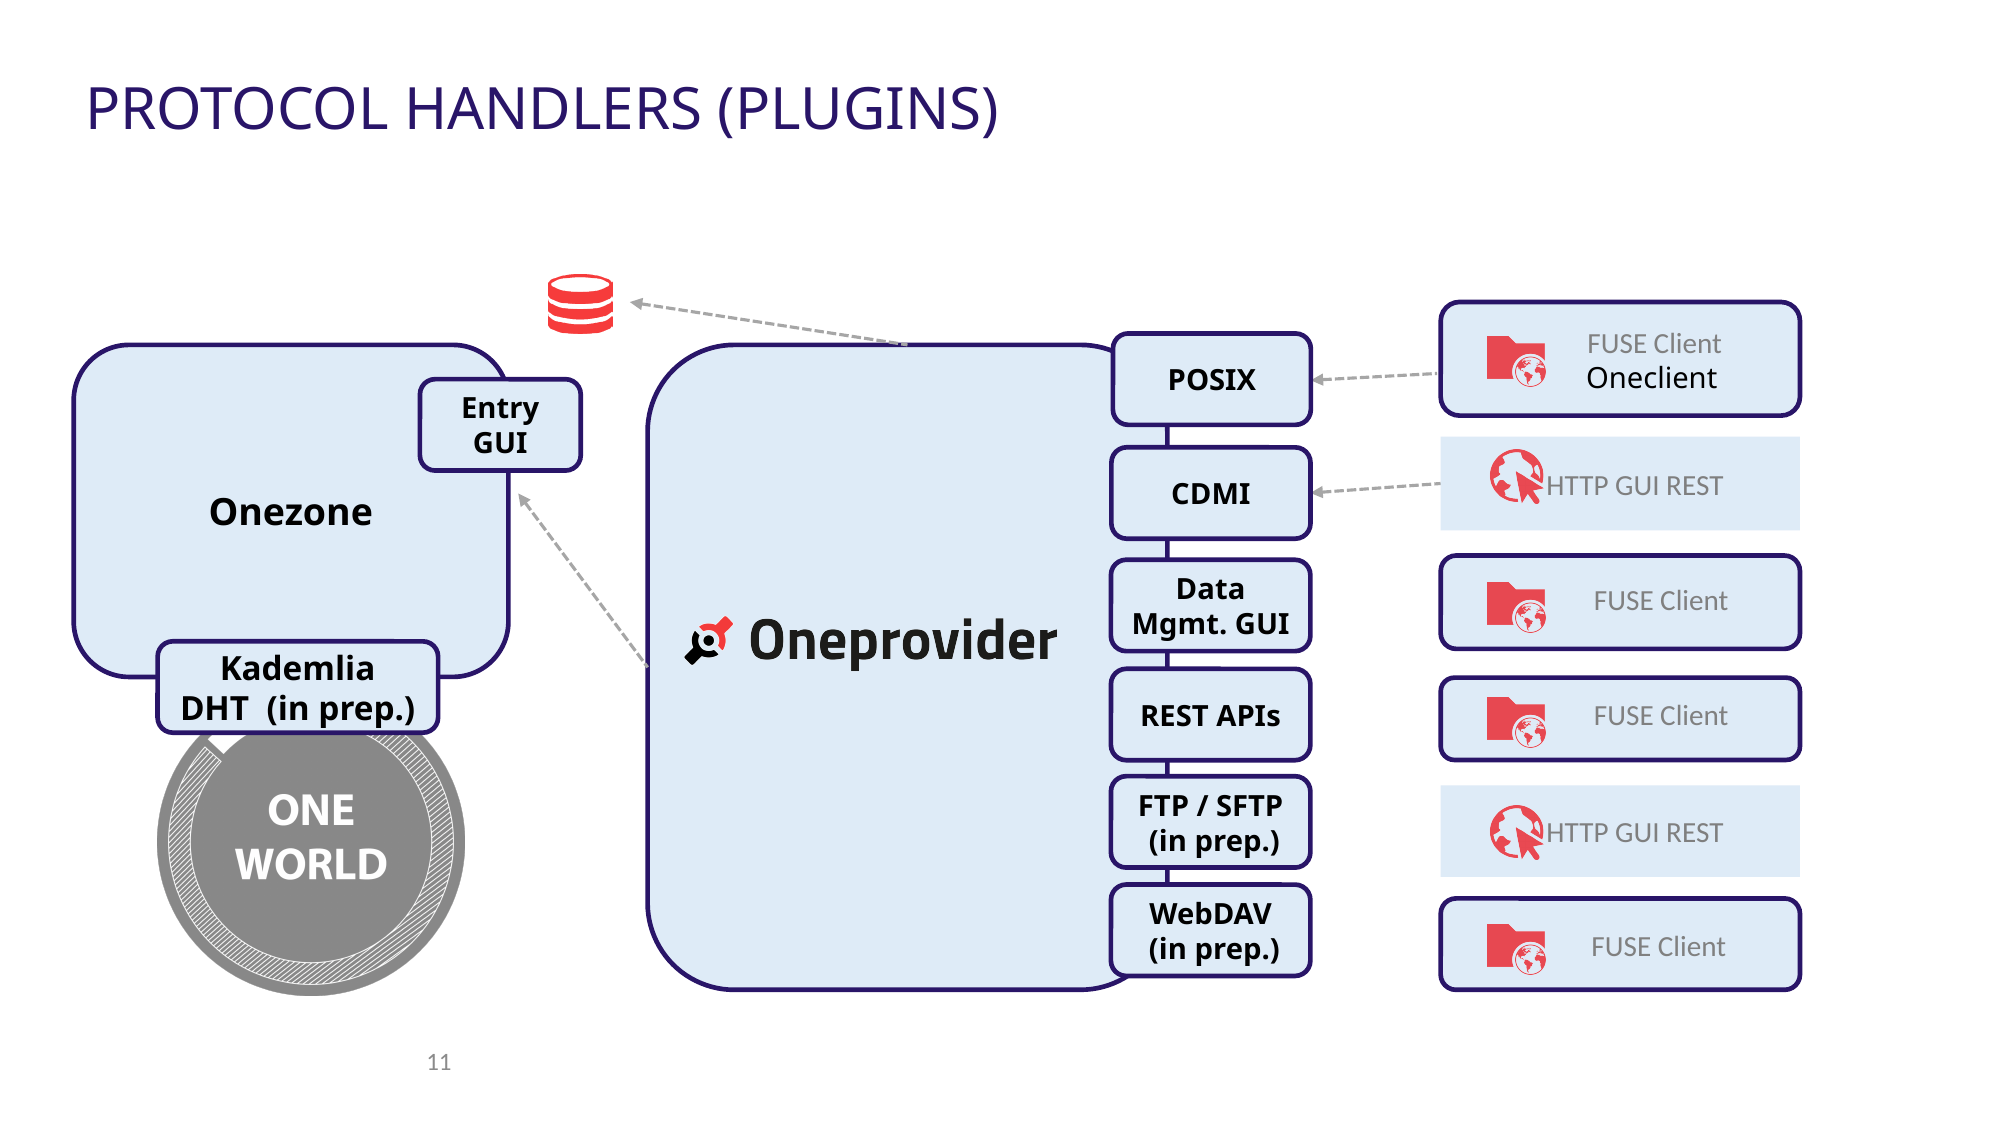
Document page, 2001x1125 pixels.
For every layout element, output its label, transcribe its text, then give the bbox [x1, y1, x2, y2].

title PROTOCOL HANDLERS (PLUGINS) [70, 38, 1380, 183]
text_box [1440, 303, 1450, 414]
text_box CDMI [1110, 446, 1312, 540]
text_box Onezone [73, 344, 509, 678]
text_box [1440, 900, 1448, 989]
text_box FUSE Client [1450, 539, 1813, 654]
picture [157, 688, 465, 996]
picture [1487, 582, 1546, 633]
text_box FTP / SFTP (in prep.) [1110, 775, 1311, 869]
text_box Entry GUI [419, 378, 582, 472]
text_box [518, 493, 648, 668]
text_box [1310, 483, 1441, 493]
text_box HTTP GUI REST [1440, 785, 1800, 877]
picture [1487, 924, 1546, 975]
picture [1487, 697, 1546, 748]
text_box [629, 302, 908, 345]
picture [1487, 336, 1546, 388]
picture [683, 610, 1058, 677]
text_box [1440, 556, 1450, 649]
picture [1489, 449, 1544, 504]
text_box FUSE Client [1448, 885, 1811, 1004]
slide_number 11 [37, 1029, 467, 1090]
text_box FUSE Client Oneclient [1450, 300, 1801, 419]
text_box POSIX [1112, 332, 1312, 426]
text_box Data Mgmt. GUI [1110, 559, 1311, 652]
picture [1489, 805, 1544, 860]
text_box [1310, 373, 1437, 381]
text_box WebDAV (in prep.) [1110, 883, 1311, 977]
text_box Kademlia DHT (in prep.) [157, 640, 439, 688]
picture [548, 274, 613, 334]
text_box [1440, 677, 1450, 760]
text_box HTTP GUI REST [1440, 436, 1800, 531]
text_box FUSE Client [1450, 654, 1813, 773]
text_box REST APIs [1110, 668, 1311, 761]
text_box [647, 344, 1168, 991]
